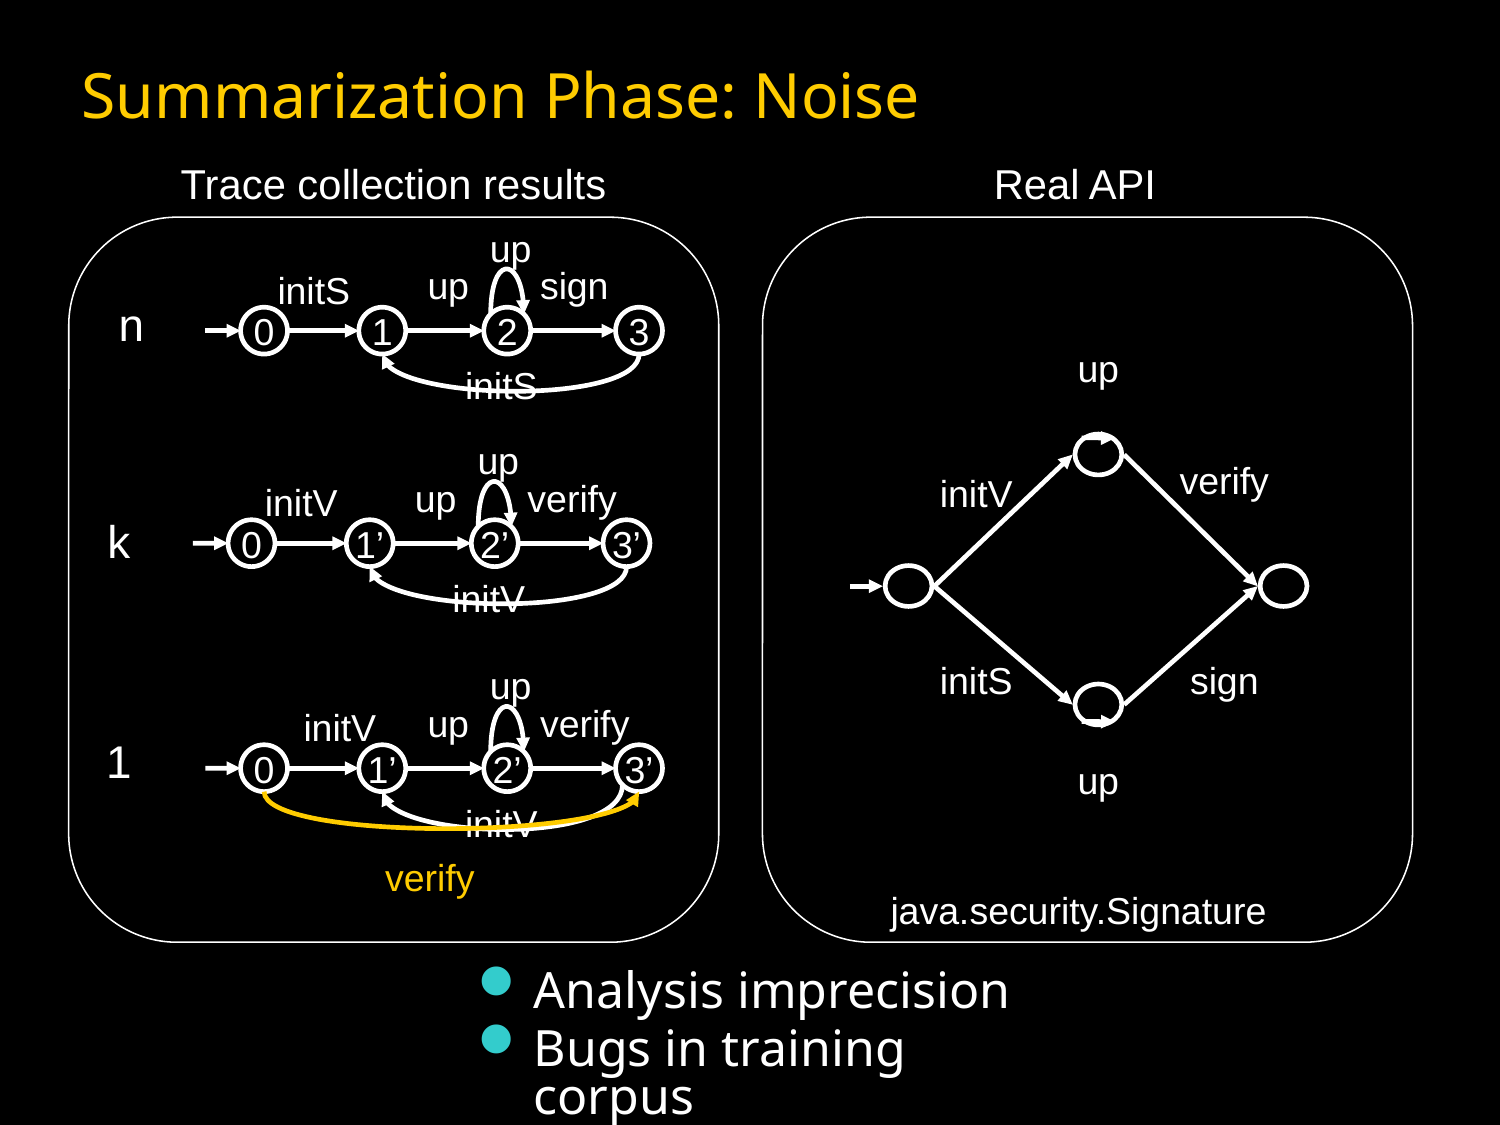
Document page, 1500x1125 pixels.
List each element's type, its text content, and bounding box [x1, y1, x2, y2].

title Summarization Phase: Noise [66, 37, 1342, 151]
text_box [762, 149, 1413, 943]
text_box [49, 149, 738, 943]
list Analysis imprecision Bugs in training corpus [462, 962, 1088, 1113]
